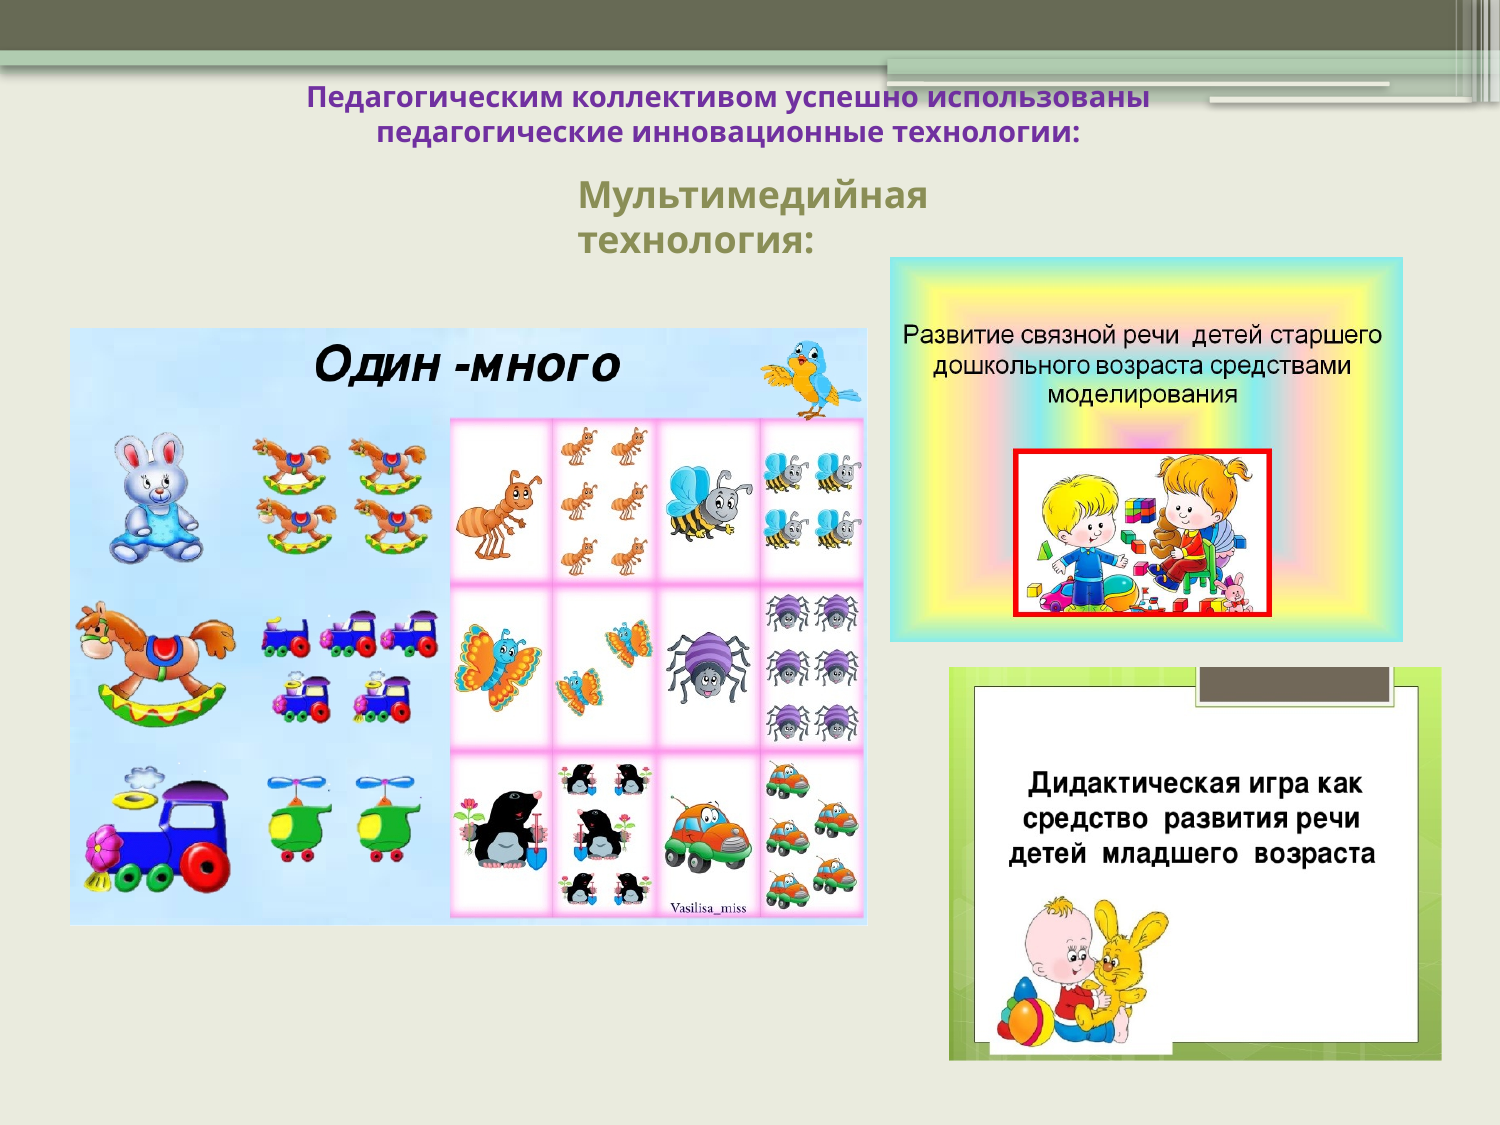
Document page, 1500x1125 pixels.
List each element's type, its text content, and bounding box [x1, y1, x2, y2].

text_box Мультимедийная технология: [562, 163, 1032, 269]
picture [70, 327, 868, 926]
text_box Педагогическим коллективом успешно использованы педагогические инновационные технологии: [246, 70, 1219, 156]
picture [890, 257, 1403, 642]
picture [948, 667, 1442, 1062]
